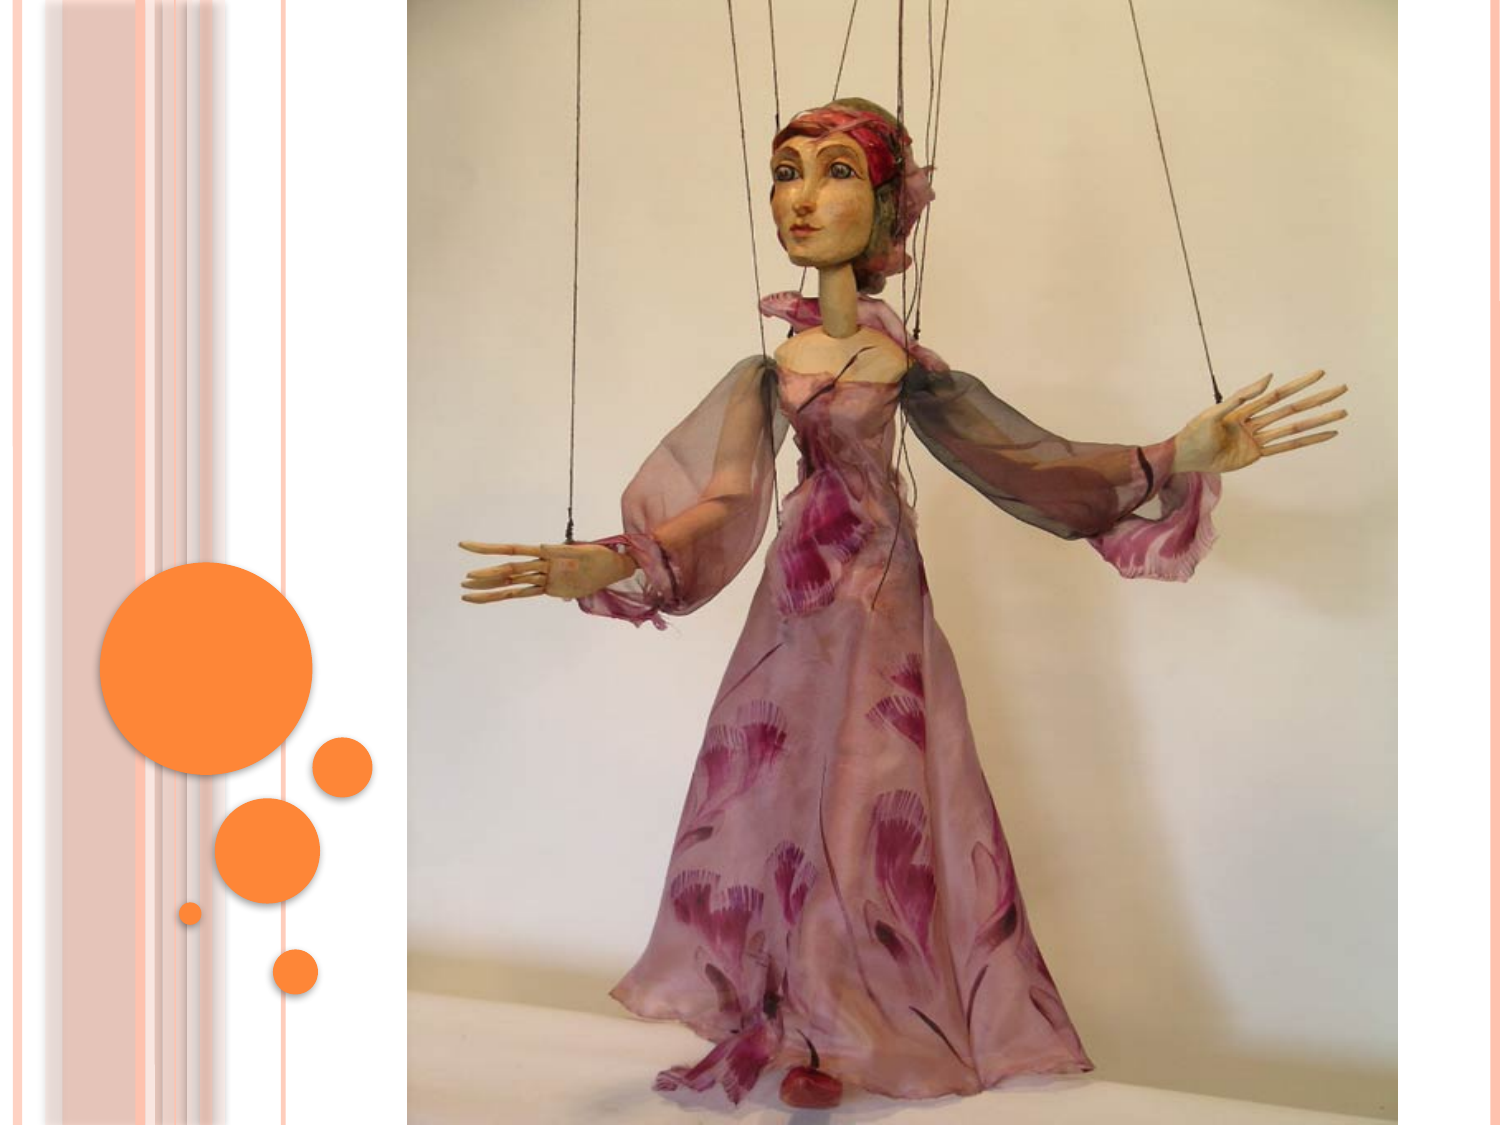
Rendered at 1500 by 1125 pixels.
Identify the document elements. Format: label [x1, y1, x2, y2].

picture [406, 0, 1398, 1125]
